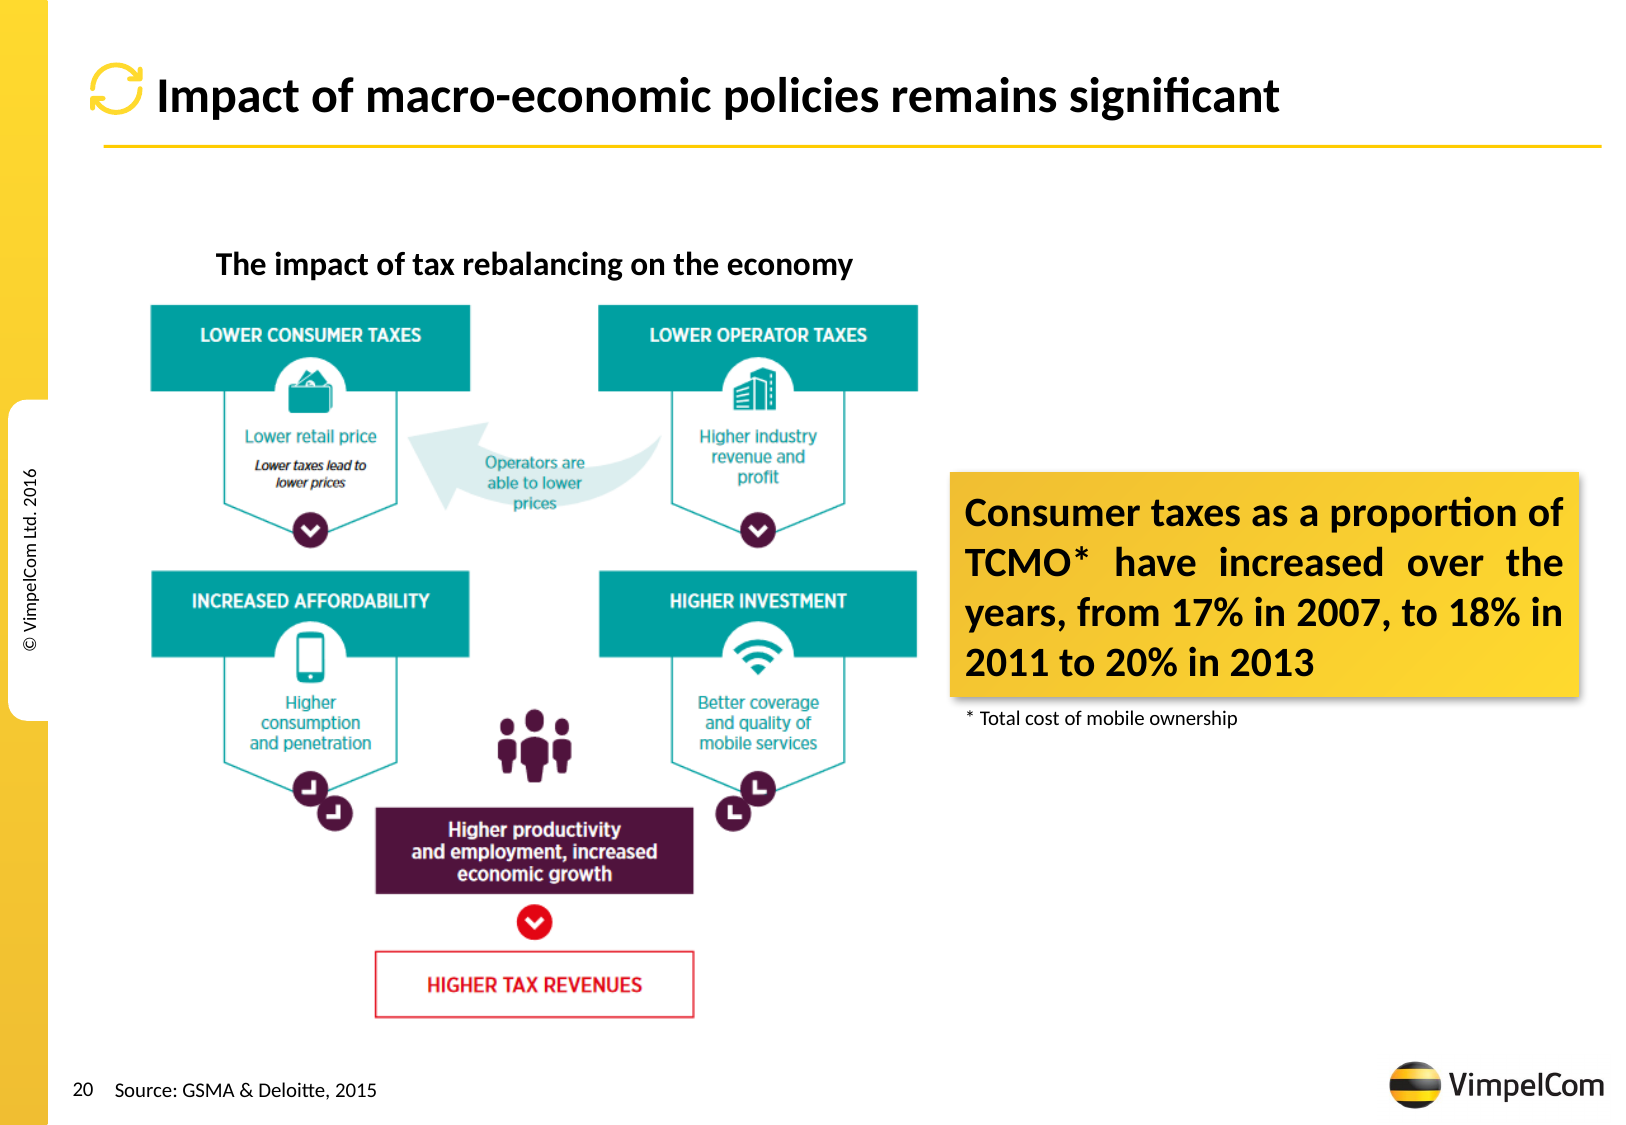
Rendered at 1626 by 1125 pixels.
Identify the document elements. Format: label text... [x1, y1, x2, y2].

picture [1377, 1054, 1611, 1123]
text_box * Total cost of mobile ownership [949, 697, 1345, 737]
text_box [90, 62, 143, 92]
text_box [0, 485, 8, 492]
title Impact of macro-economic policies remains significant [141, 54, 1604, 161]
text_box The impact of tax rebalancing on the economy [178, 234, 892, 290]
text_box [90, 86, 143, 115]
text_box Source: GSMA & Deloitte, 2015 [99, 1068, 500, 1109]
picture [134, 295, 936, 1026]
text_box Consumer taxes as a proportion of TCMO* have increased over the years, from 17% in 2007, to 18% in 2011 to 20% in 2013 [948, 470, 1581, 699]
